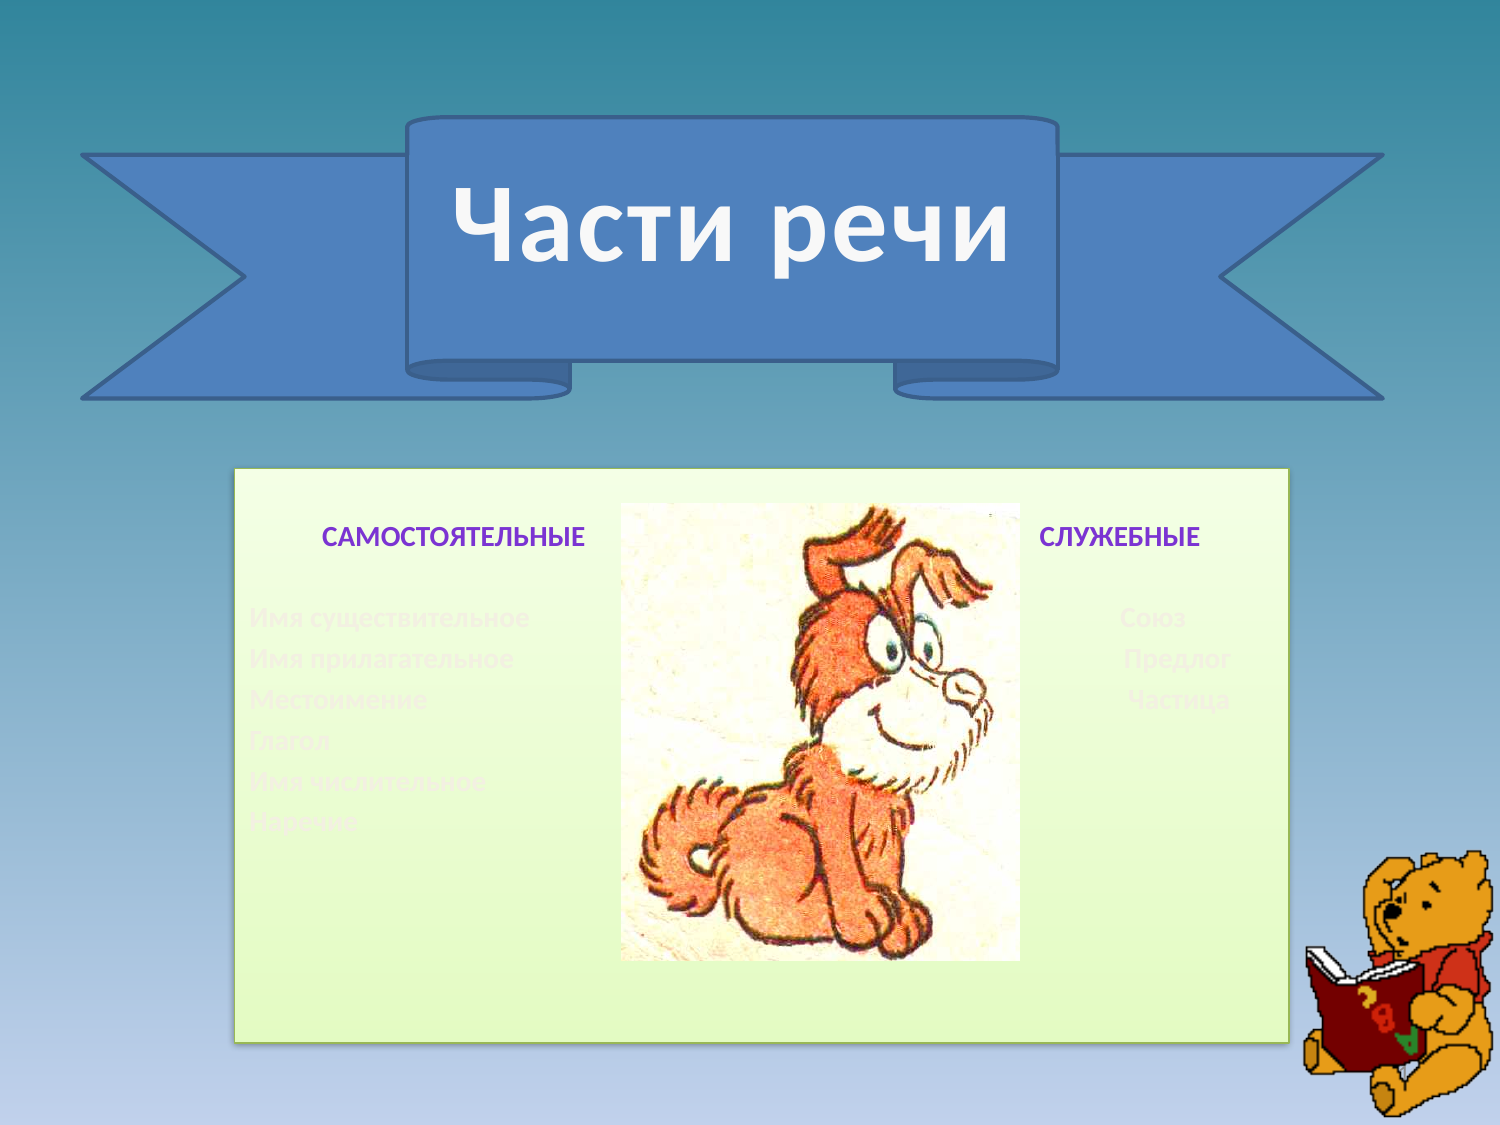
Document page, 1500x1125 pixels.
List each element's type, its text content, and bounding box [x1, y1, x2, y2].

picture [620, 503, 1020, 962]
picture [1298, 846, 1500, 1125]
slide_number 1 [1074, 1042, 1293, 1103]
text_box Части речи [80, 115, 1385, 401]
subtitle Самостоятельные служебные Имя существительное Союз Имя прилагательное Предлог Местоимение Частица Глагол Имя числительное Наречие [234, 468, 1290, 1044]
text_box [387, 486, 418, 639]
